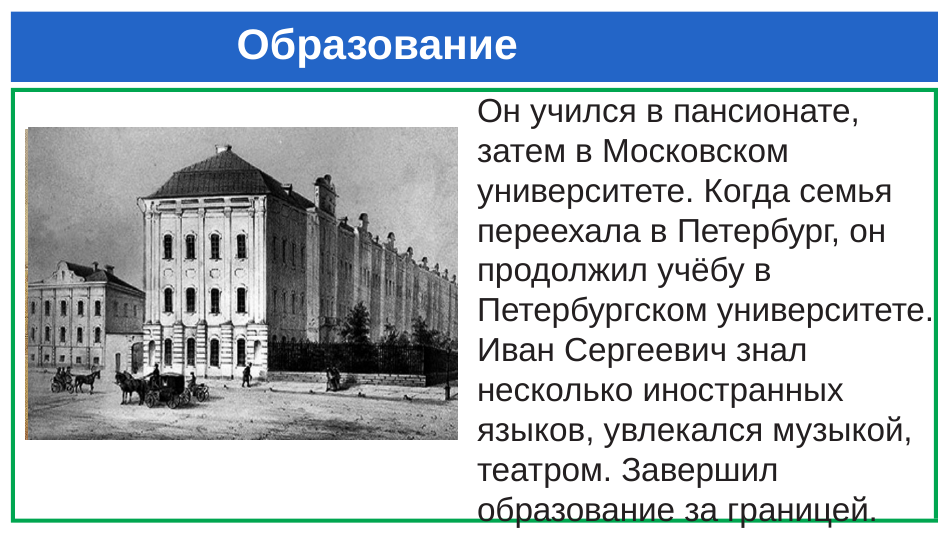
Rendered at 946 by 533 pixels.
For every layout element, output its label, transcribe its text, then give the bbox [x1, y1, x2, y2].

title Образование [236, 16, 897, 69]
list Он учился в пансионате, затем в Московском университете. Когда семья переехала в Петербург, он продолжил учёбу в Петербургском университете. Иван Сергеевич знал несколько иностранных языков, увлекался музыкой, театром. Завершил образование за границей. [477, 88, 946, 533]
picture [28, 127, 458, 440]
